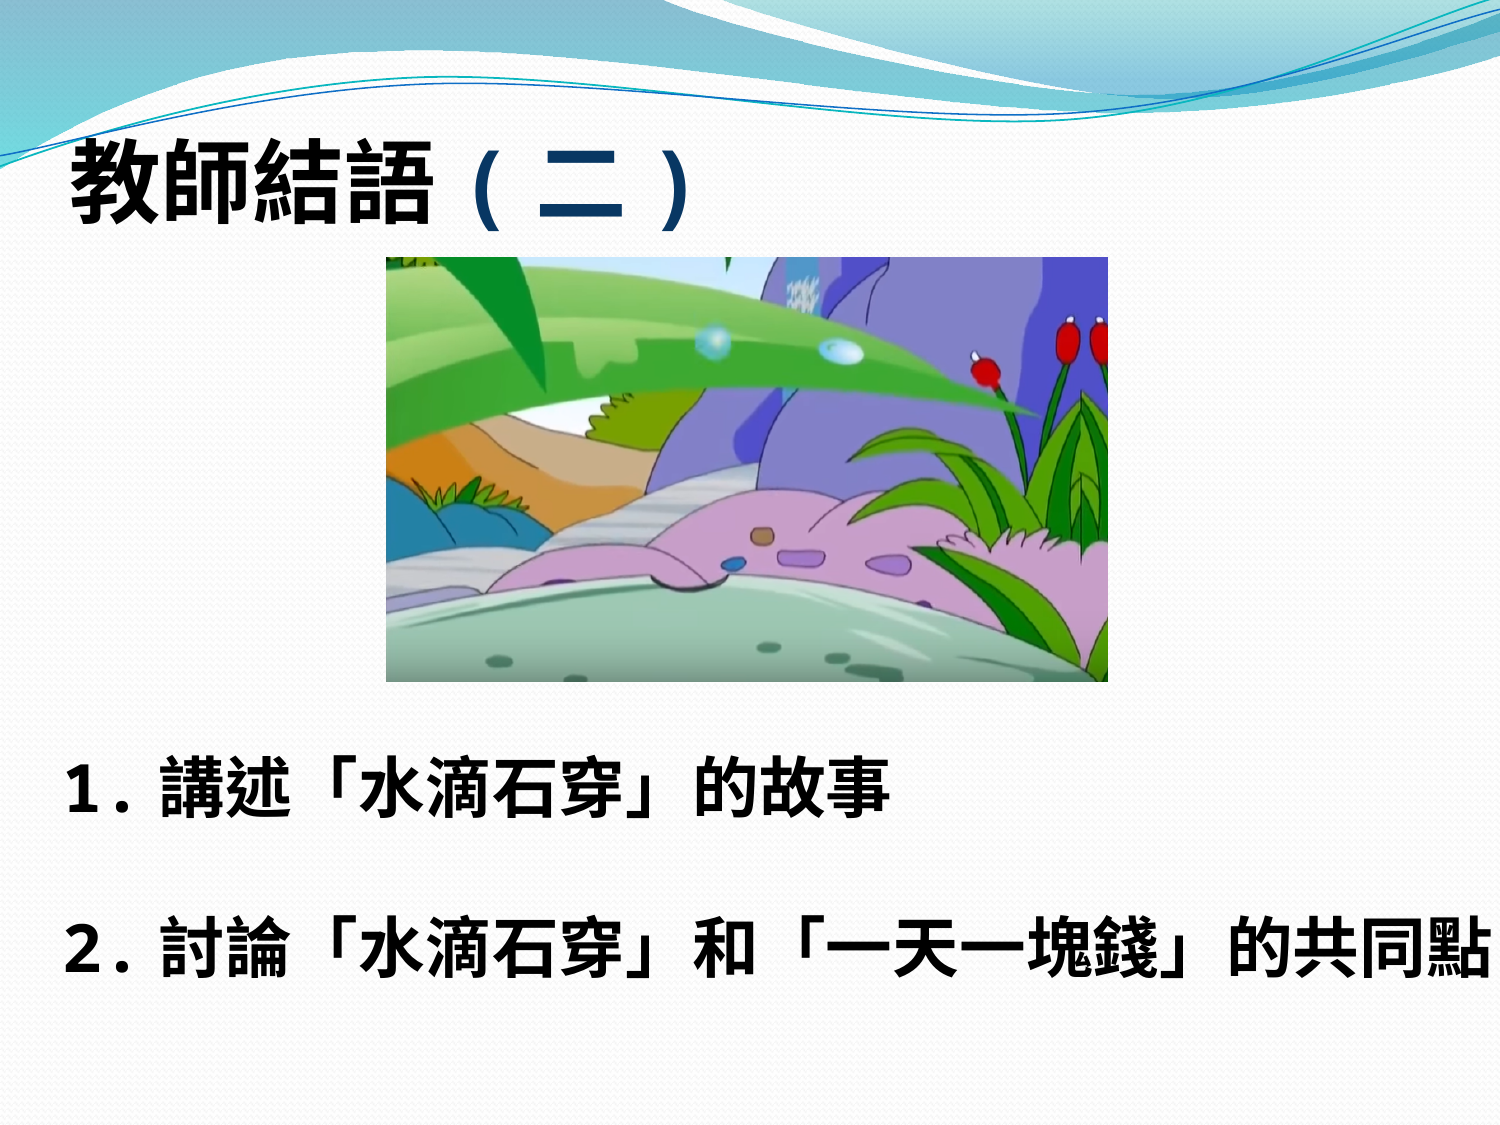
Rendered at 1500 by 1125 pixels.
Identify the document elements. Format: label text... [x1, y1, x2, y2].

text_box 1.講述「水滴石穿」的故事 2.討論「水滴石穿」和「一天一塊錢」的共同點 [47, 738, 1500, 993]
picture [386, 257, 1108, 682]
text_box 教師結語(二) [54, 117, 719, 242]
